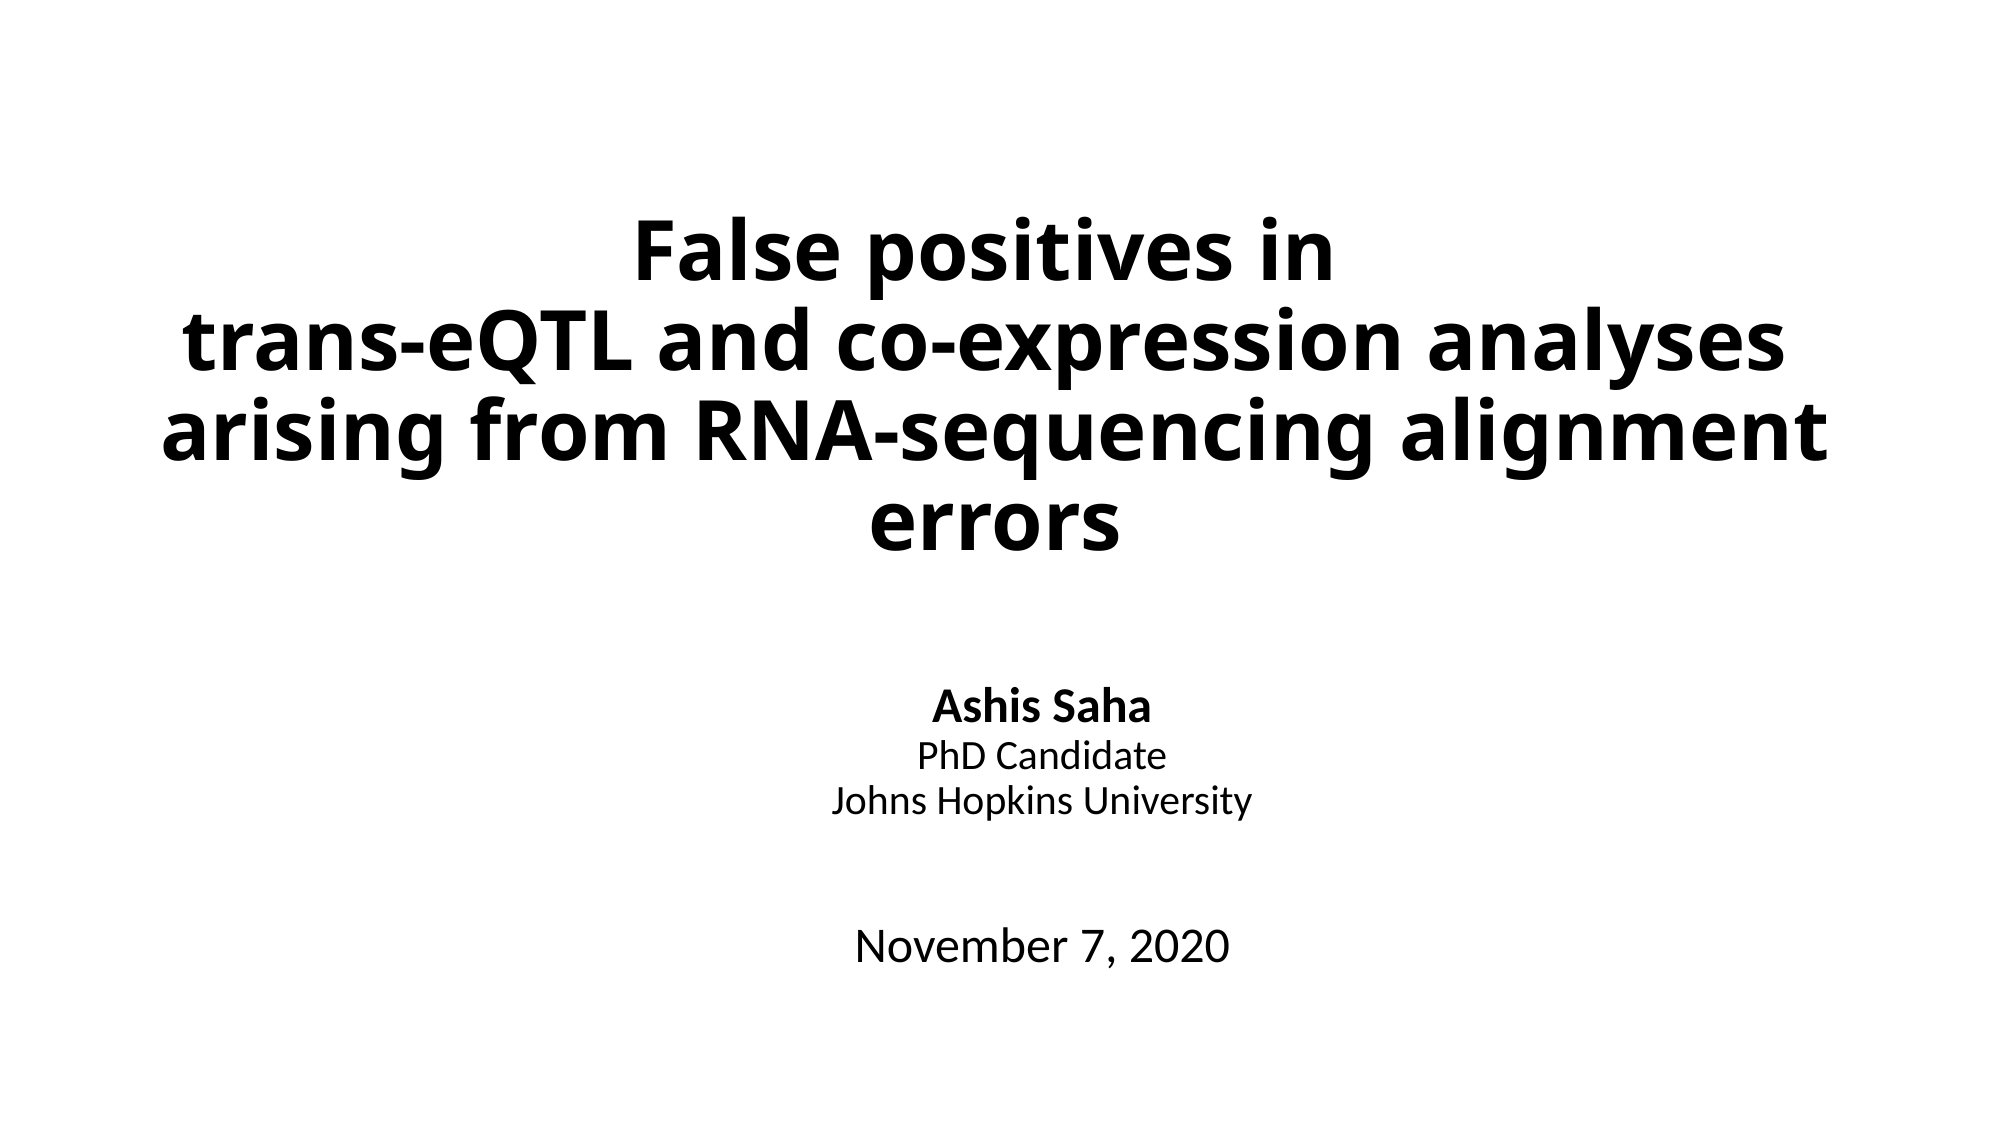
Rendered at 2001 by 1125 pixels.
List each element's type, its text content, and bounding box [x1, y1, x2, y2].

title False positives in trans-eQTL and co-expression analyses arising from RNA-sequencing alignment errors [135, 101, 1856, 576]
subtitle Ashis Saha PhD Candidate Johns Hopkins University November 7, 2020 [229, 590, 1855, 1066]
